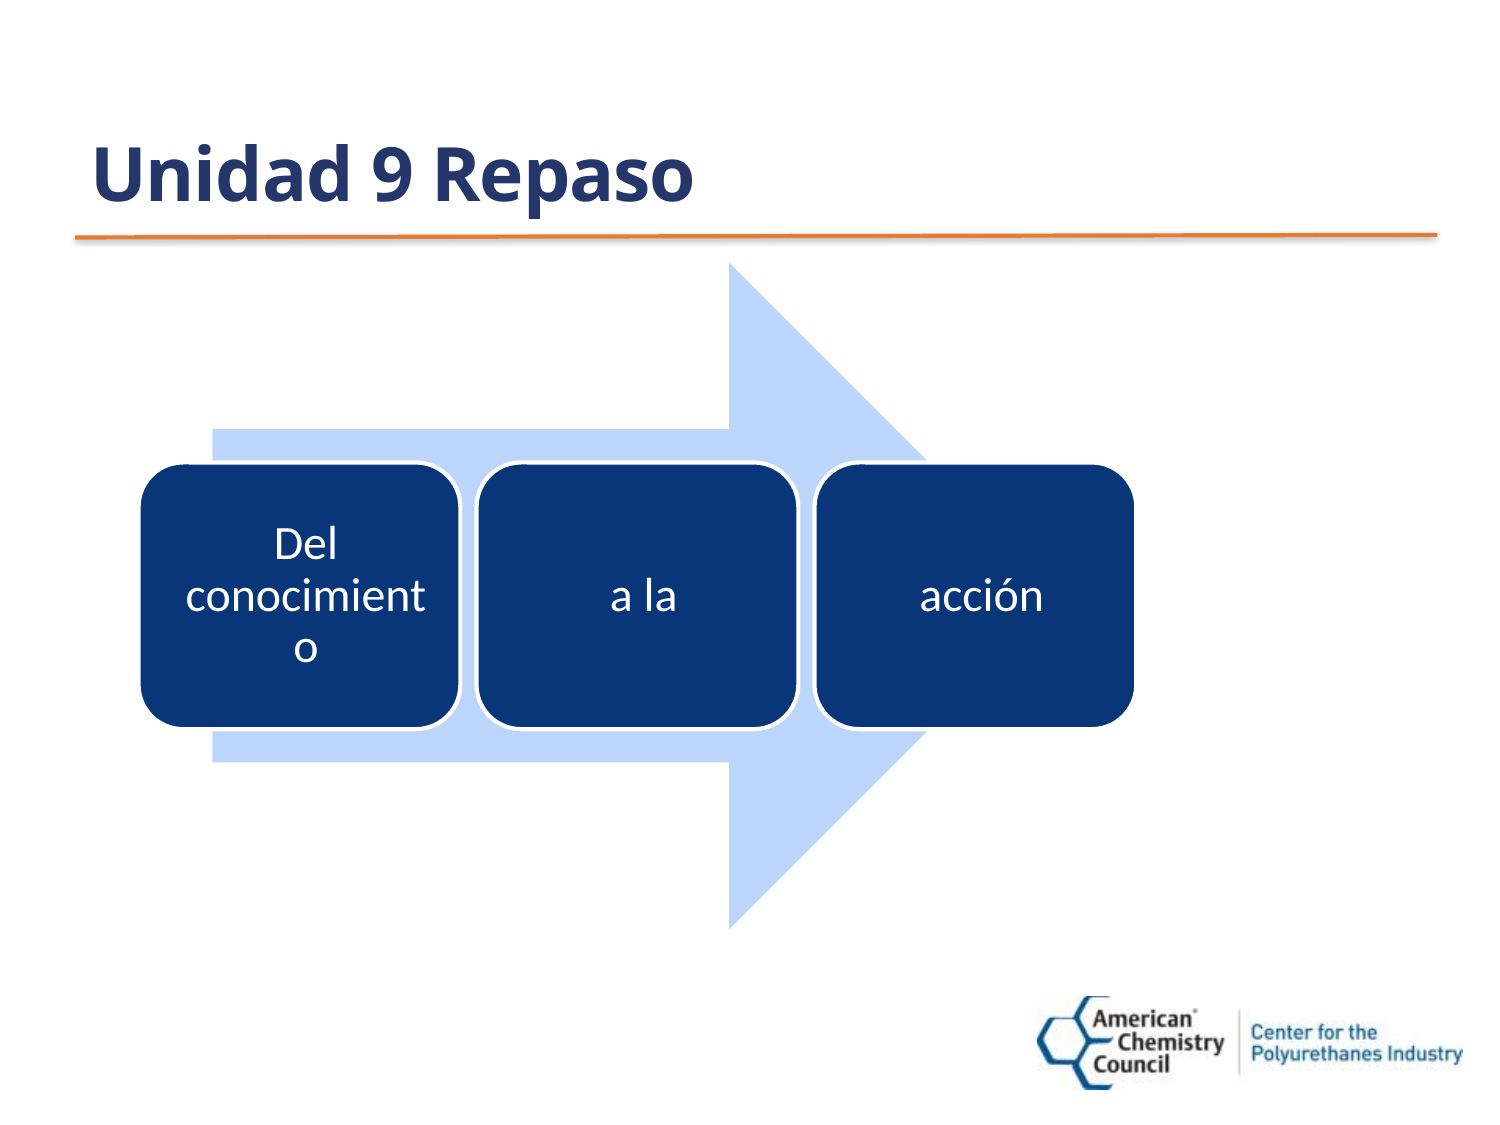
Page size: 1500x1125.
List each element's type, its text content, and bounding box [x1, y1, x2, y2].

picture [1037, 996, 1463, 1090]
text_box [137, 262, 1138, 930]
title Unidad 9 Repaso [75, 35, 1250, 224]
